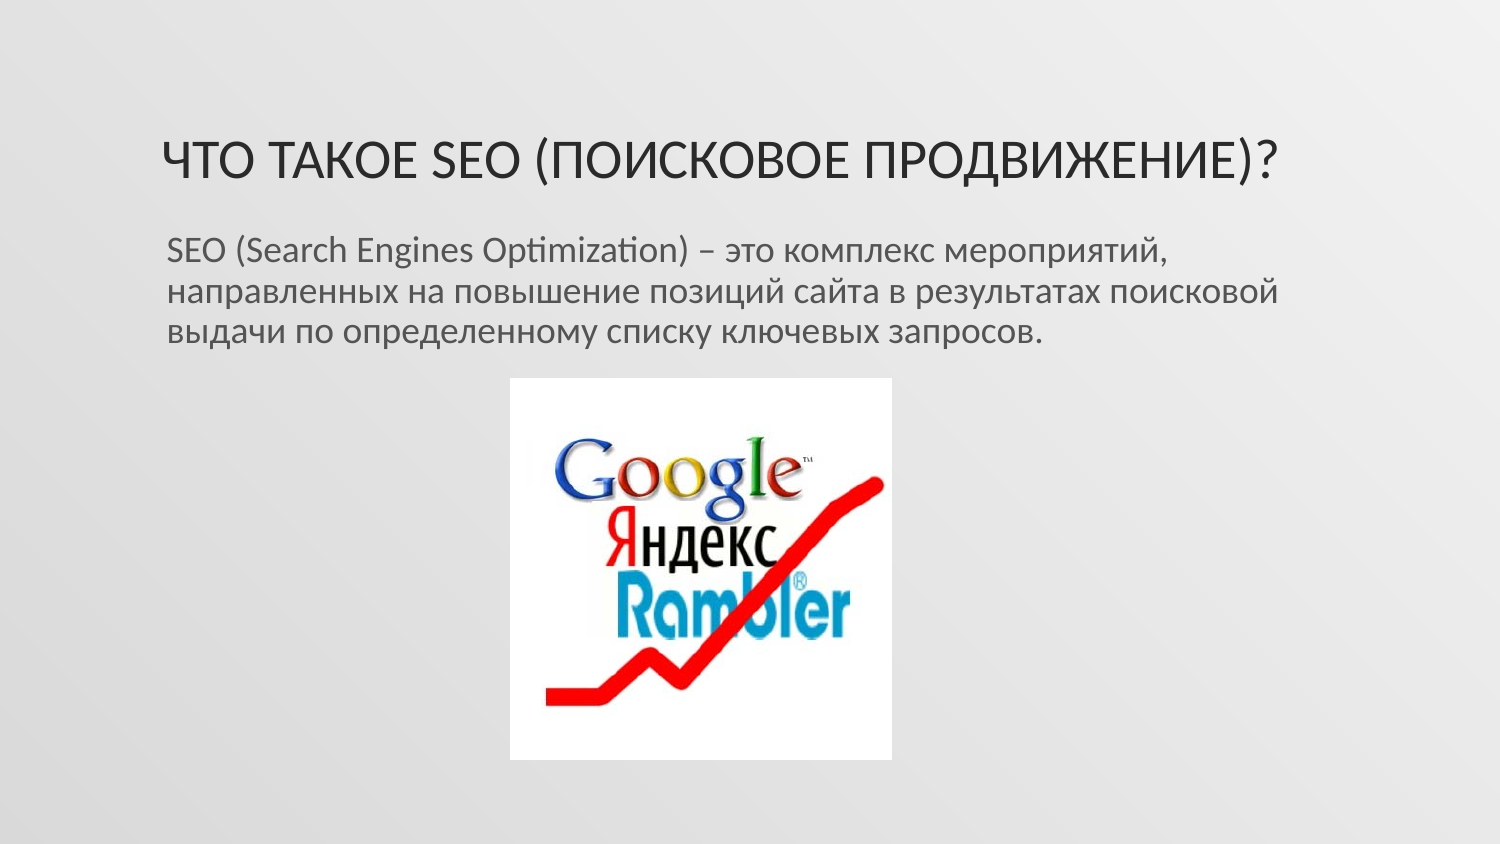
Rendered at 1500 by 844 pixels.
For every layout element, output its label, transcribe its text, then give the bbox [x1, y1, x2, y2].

picture [510, 378, 892, 760]
title Что такое Seo (поисковое продвижение)? [149, 33, 1351, 197]
list SEO (Search Engines Optimization) – это комплекс мероприятий, направленных на повышение позиций сайта в результатах поисковой выдачи по определенному списку ключевых запросов. [149, 225, 1351, 760]
